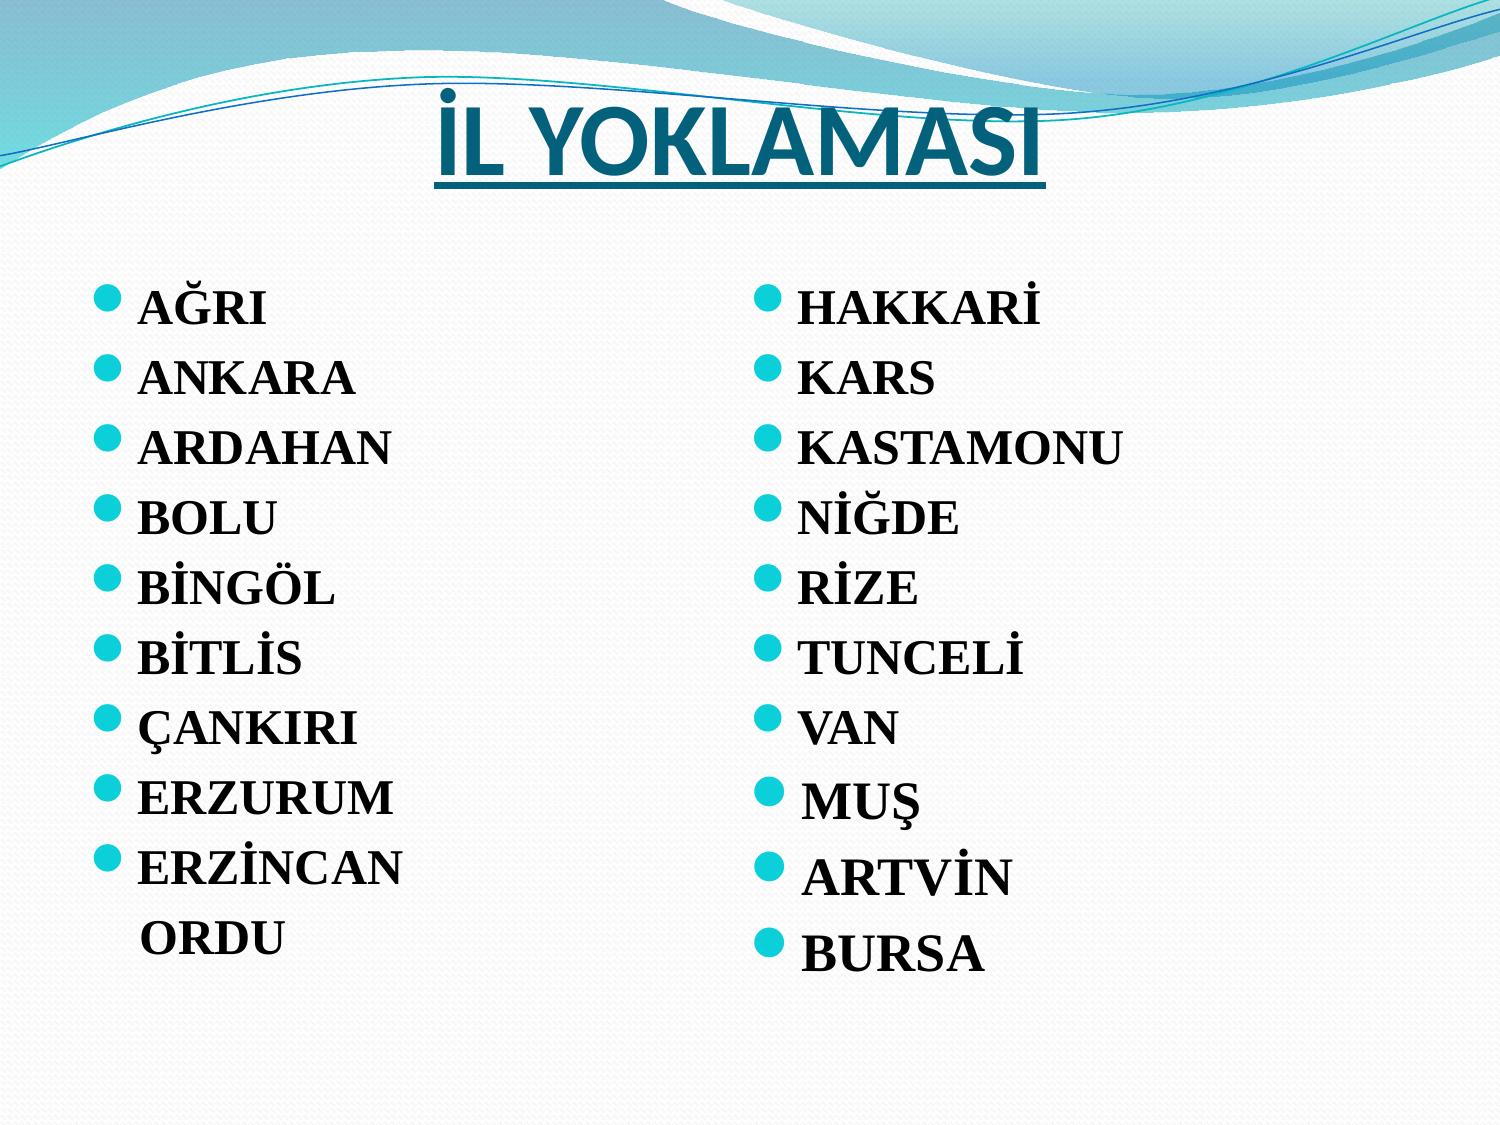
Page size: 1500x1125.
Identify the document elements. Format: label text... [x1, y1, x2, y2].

list AĞRI ANKARA ARDAHAN BOLU BİNGÖL BİTLİS ÇANKIRI ERZURUM ERZİNCAN ORDU HAKKARİ KARS KASTAMONU NİĞDE RİZE TUNCELİ VAN MUŞ ARTVİN BURSA [75, 267, 1425, 1038]
title İL YOKLAMASI [64, 30, 1415, 197]
